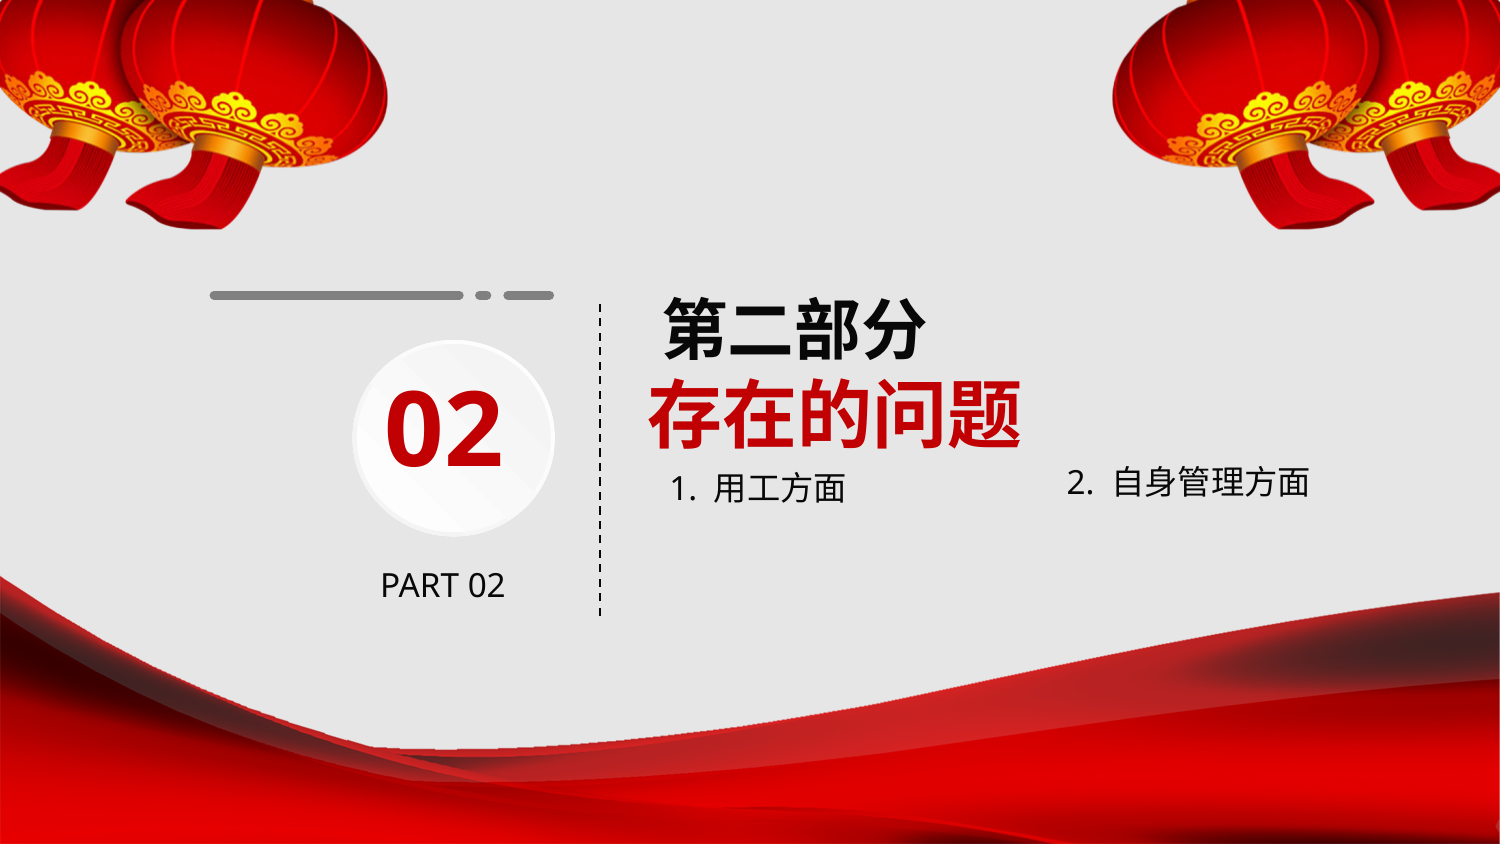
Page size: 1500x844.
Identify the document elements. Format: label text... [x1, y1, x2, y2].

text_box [352, 339, 555, 537]
text_box PART 02 [380, 564, 529, 608]
text_box 2. 自身管理方面 [1056, 456, 1350, 507]
picture [0, 558, 1500, 844]
text_box 第二部分 存在的问题 [632, 280, 1038, 465]
picture [1112, 0, 1500, 230]
text_box 1. 用工方面 [659, 461, 1011, 512]
picture [0, 0, 388, 230]
